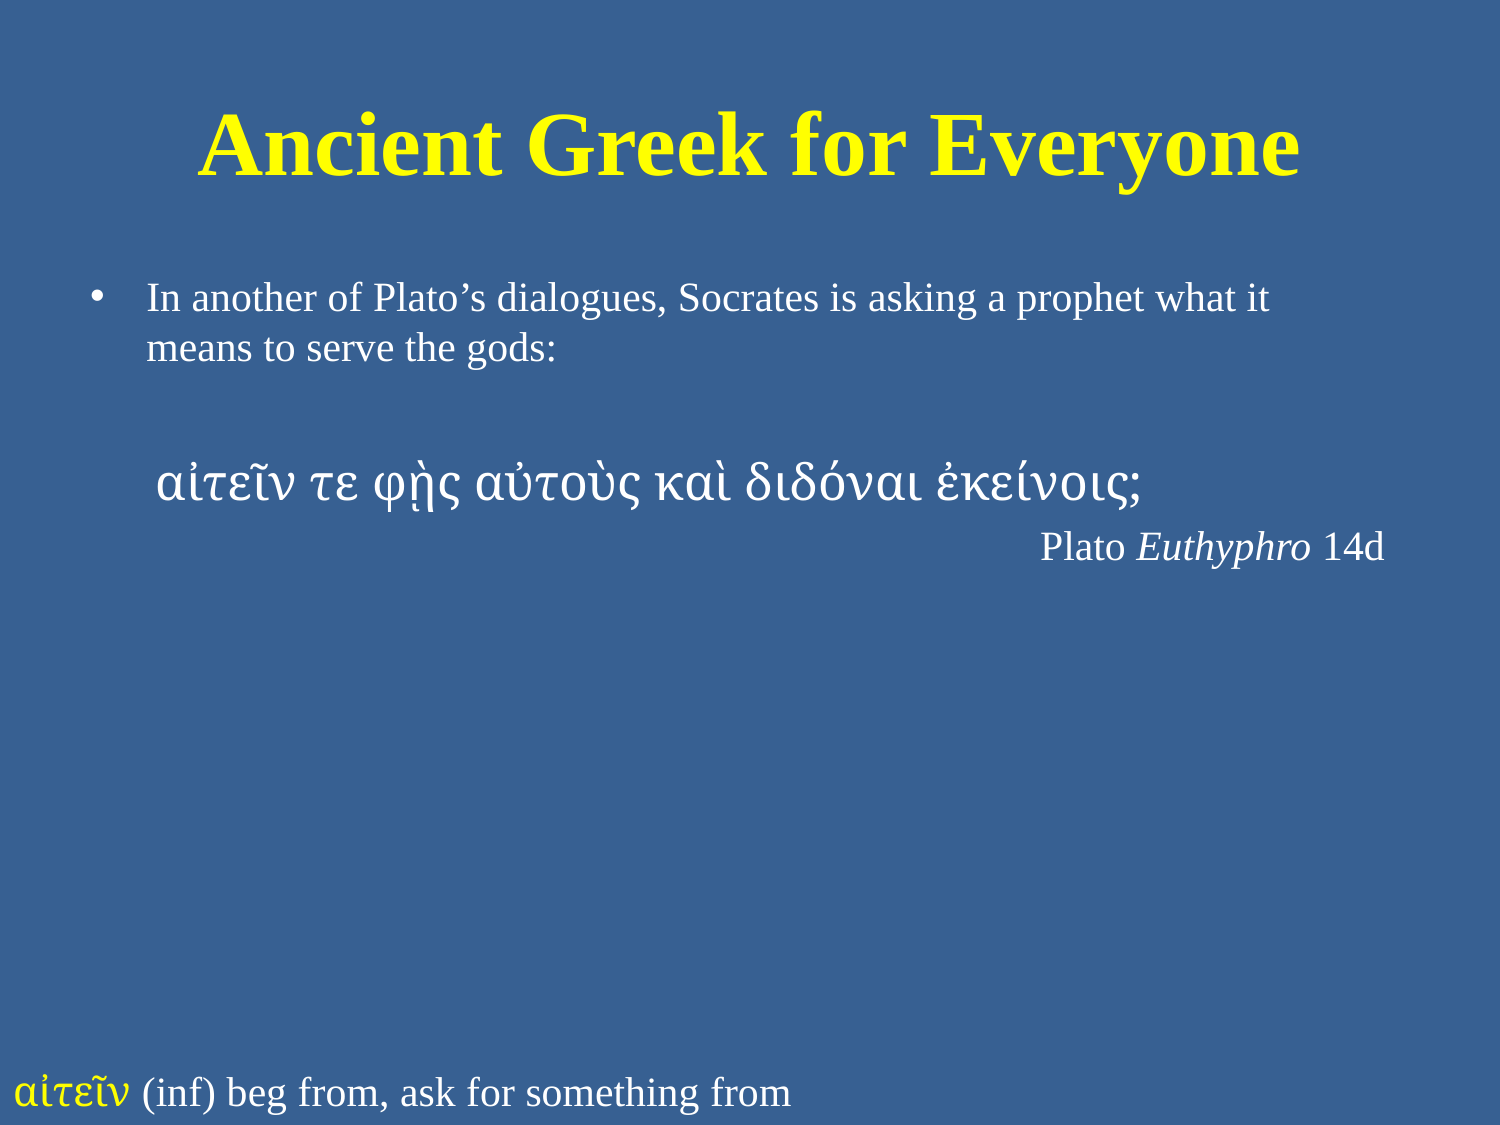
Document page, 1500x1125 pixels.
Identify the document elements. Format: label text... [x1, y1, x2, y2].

title Ancient Greek for Everyone [75, 45, 1425, 233]
list In another of Plato’s dialogues, Socrates is asking a prophet what it means to serve the gods: αἰτεῖν τε φῂς αὐτοὺς καὶ διδόναι ἐκείνοις; Plato Euthyphro 14d [75, 262, 1400, 1063]
text_box αἰτεῖν (inf) beg from, ask for something from [0, 1057, 900, 1123]
